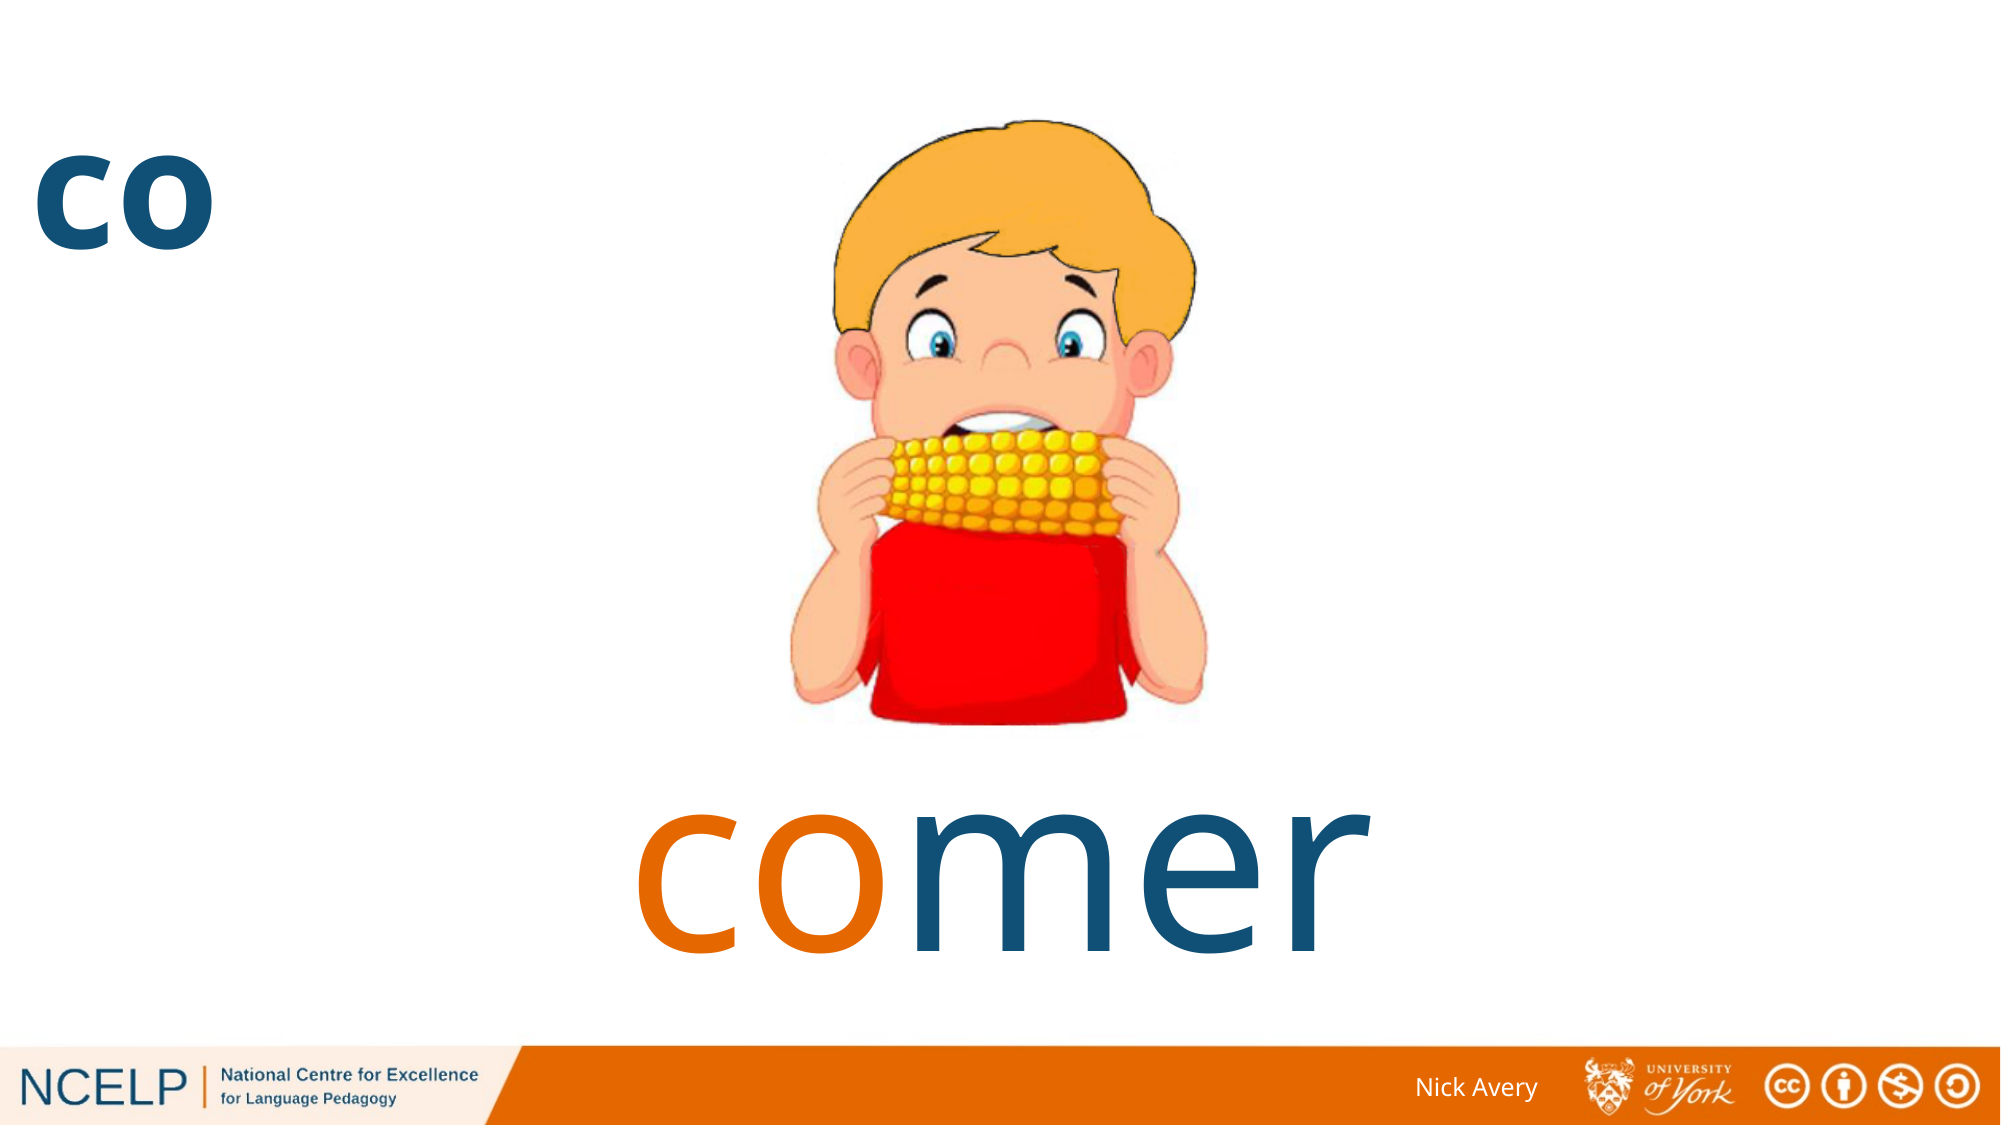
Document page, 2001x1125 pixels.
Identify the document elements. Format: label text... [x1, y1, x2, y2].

picture [0, 0, 2001, 1125]
text_box comer [526, 694, 1474, 1009]
text_box Nick Avery [1400, 1064, 1967, 1109]
title co [15, 72, 1741, 291]
